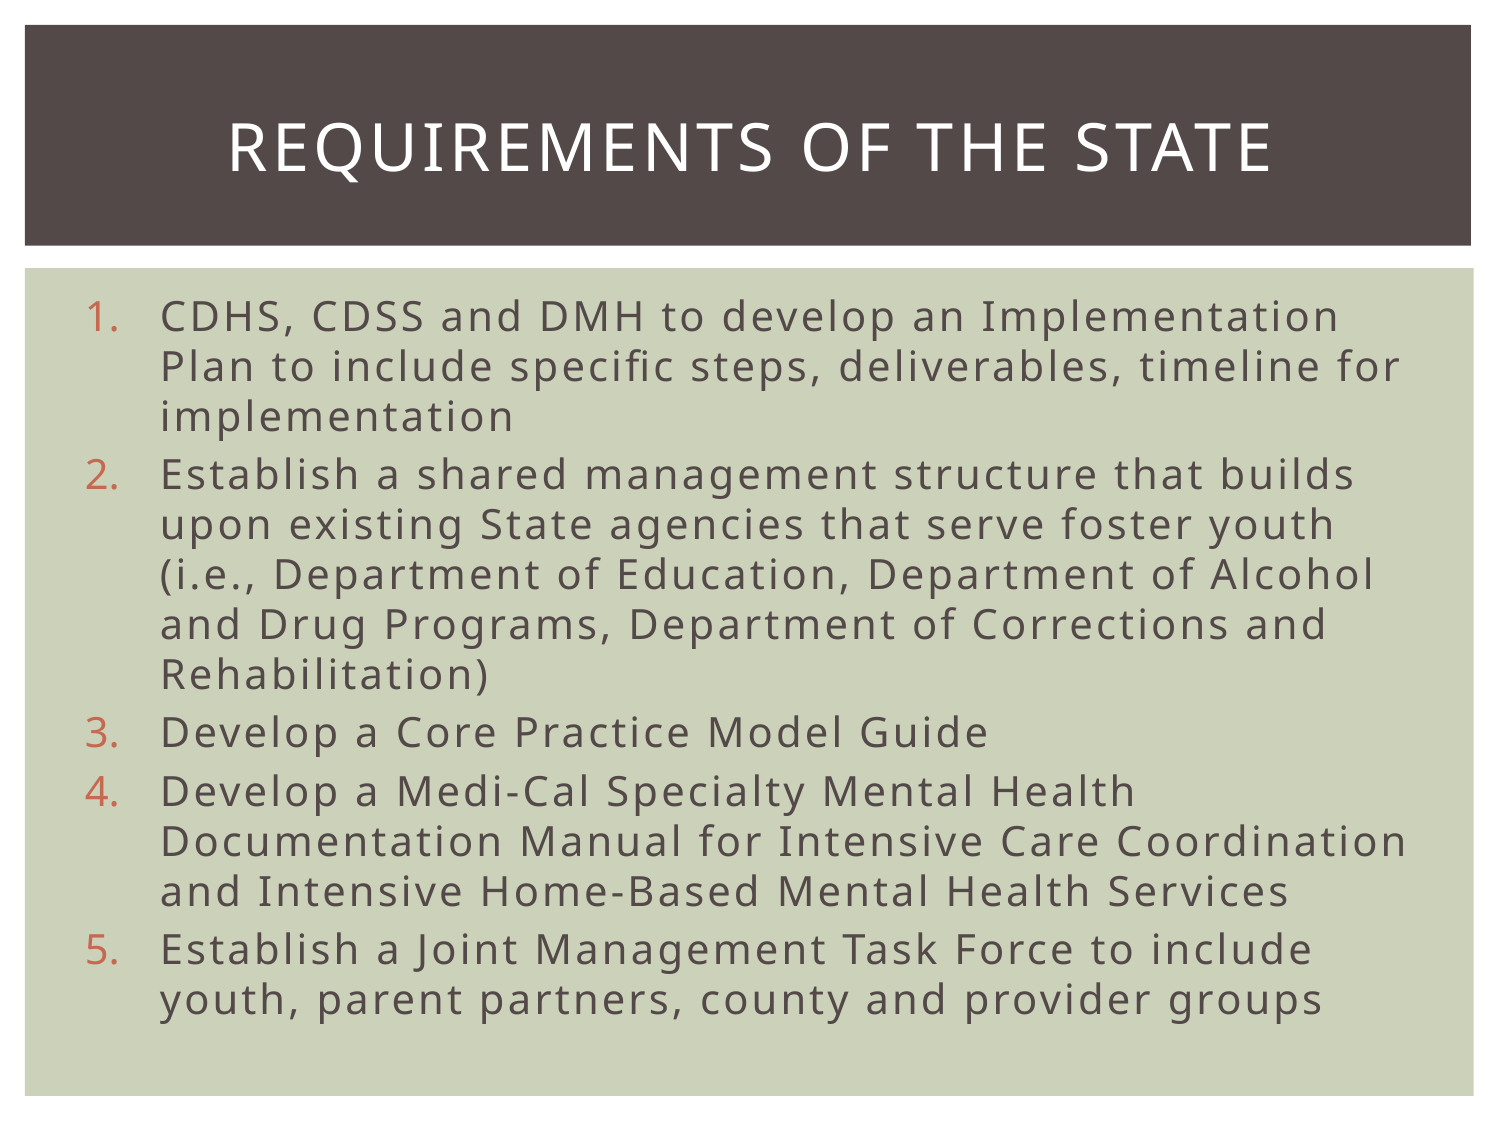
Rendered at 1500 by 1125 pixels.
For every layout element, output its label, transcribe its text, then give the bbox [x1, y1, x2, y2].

title REQUIREMENTS OF THE STATE [62, 58, 1438, 232]
list CDHS, CDSS and DMH to develop an Implementation Plan to include specific steps, deliverables, timeline for implementation Establish a shared management structure that builds upon existing State agencies that serve foster youth (i.e., Department of Education, Department of Alcohol and Drug Programs, Department of Corrections and Rehabilitation) Develop a Core Practice Model Guide Develop a Medi-Cal Specialty Mental Health Documentation Manual for Intensive Care Coordination and Intensive Home-Based Mental Health Services Establish a Joint Management Task Force to include youth, parent partners, county and provider groups [62, 281, 1442, 1005]
